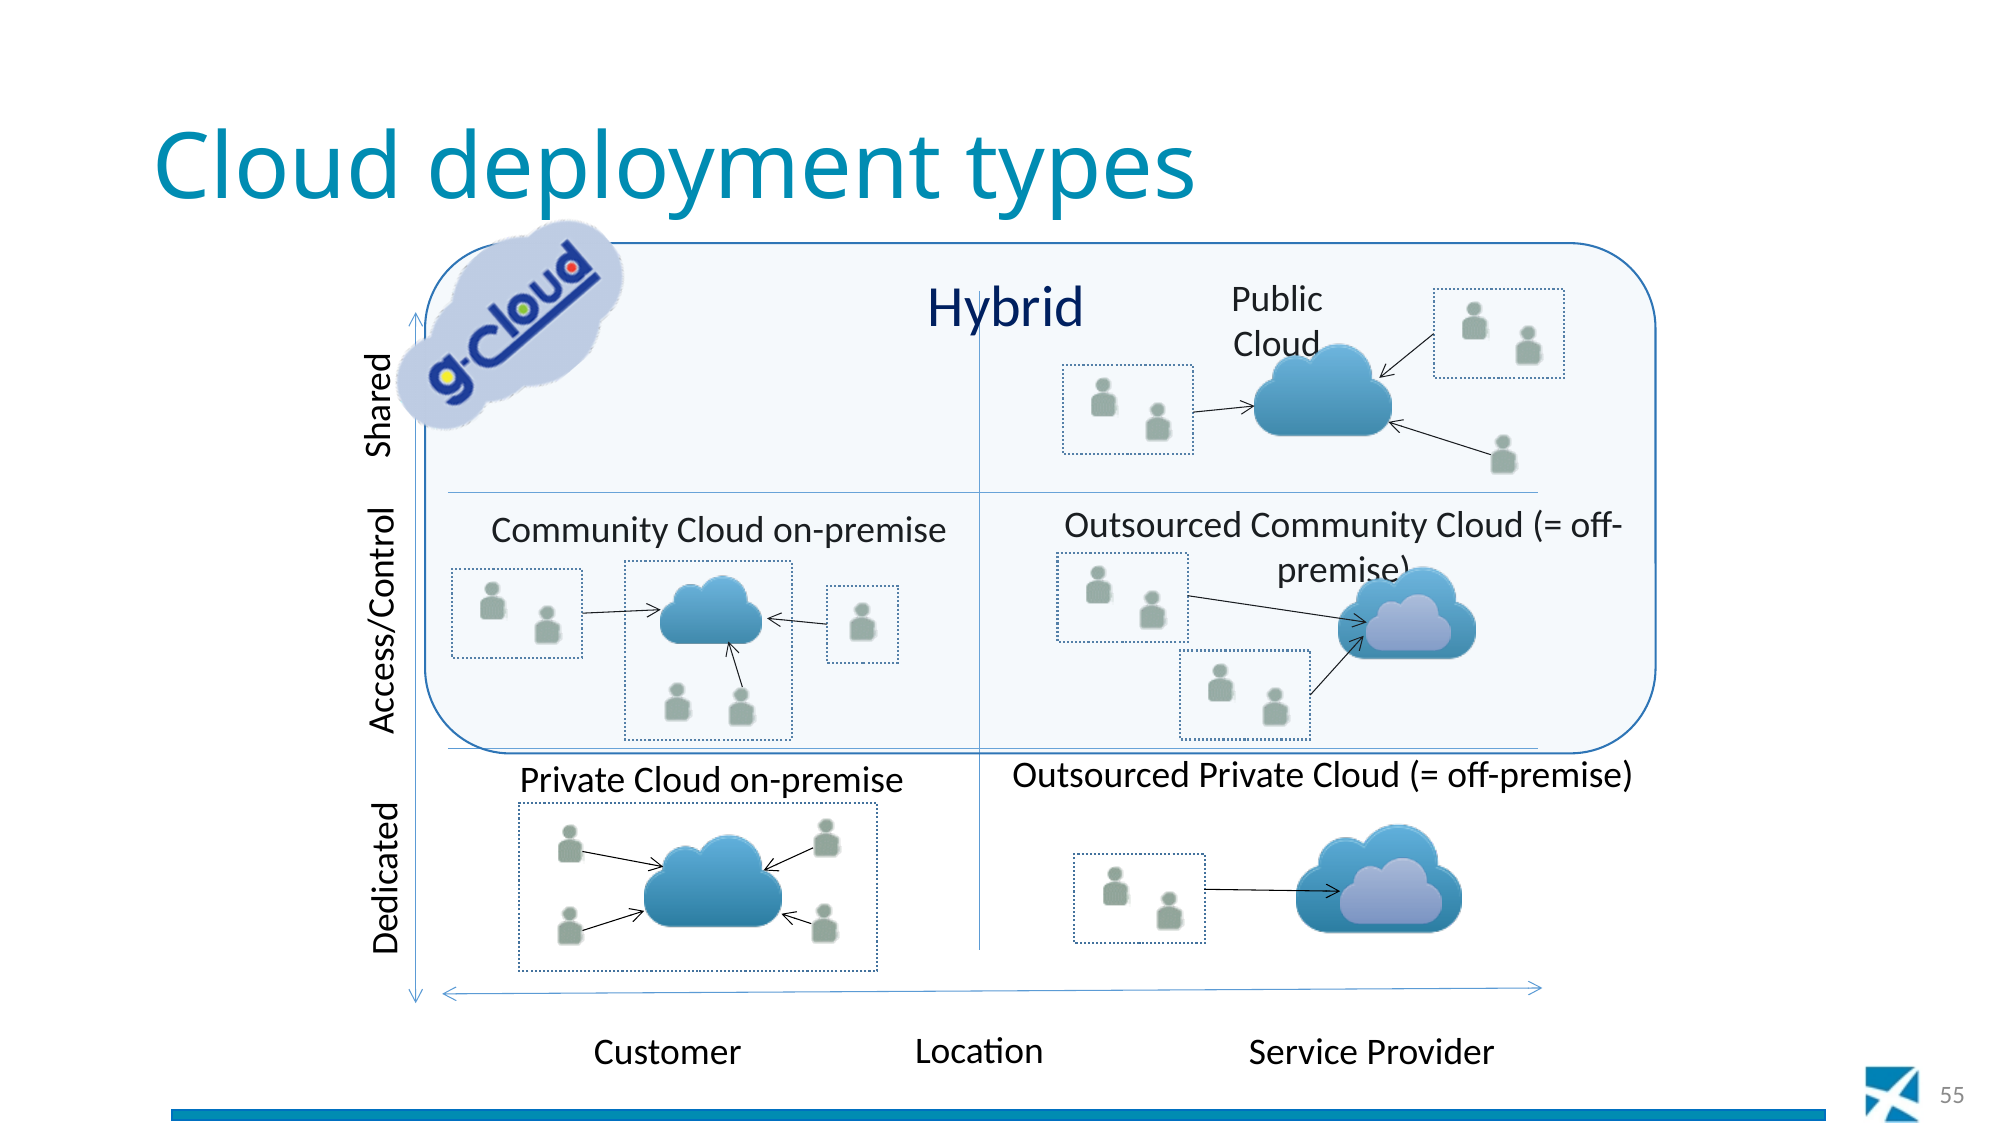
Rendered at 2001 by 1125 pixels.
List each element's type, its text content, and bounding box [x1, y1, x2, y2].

picture [555, 185, 565, 192]
picture [493, 194, 610, 243]
title Cloud deployment types [137, 59, 1863, 278]
slide_number 55 [1530, 1063, 1981, 1124]
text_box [345, 243, 1695, 1075]
